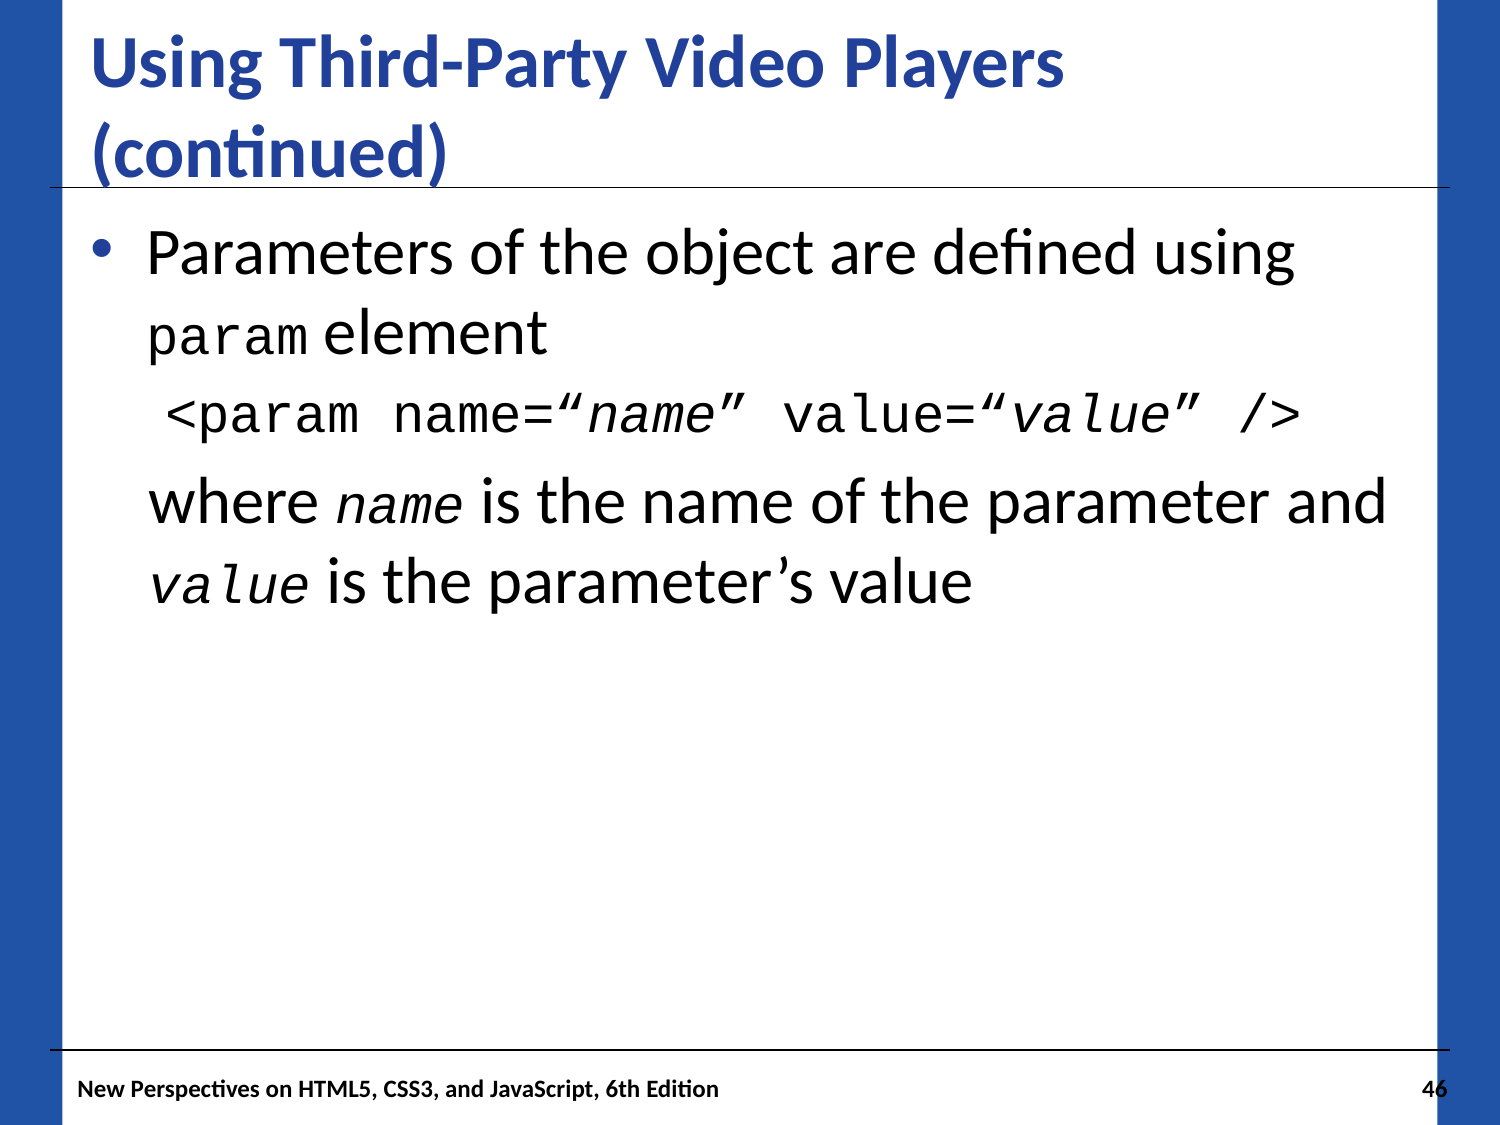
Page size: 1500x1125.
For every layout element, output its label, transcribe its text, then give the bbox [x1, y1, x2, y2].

footer New Perspectives on HTML5, CSS3, and JavaScript, 6th Edition [62, 1050, 1413, 1125]
list Parameters of the object are defined using param element <param name=“name” value=“value” /> where name is the name of the parameter and value is the parameter’s value [74, 199, 1438, 1006]
title Using Third-Party Video Players (continued) [74, 24, 1438, 181]
slide_number 46 [1413, 1050, 1463, 1125]
